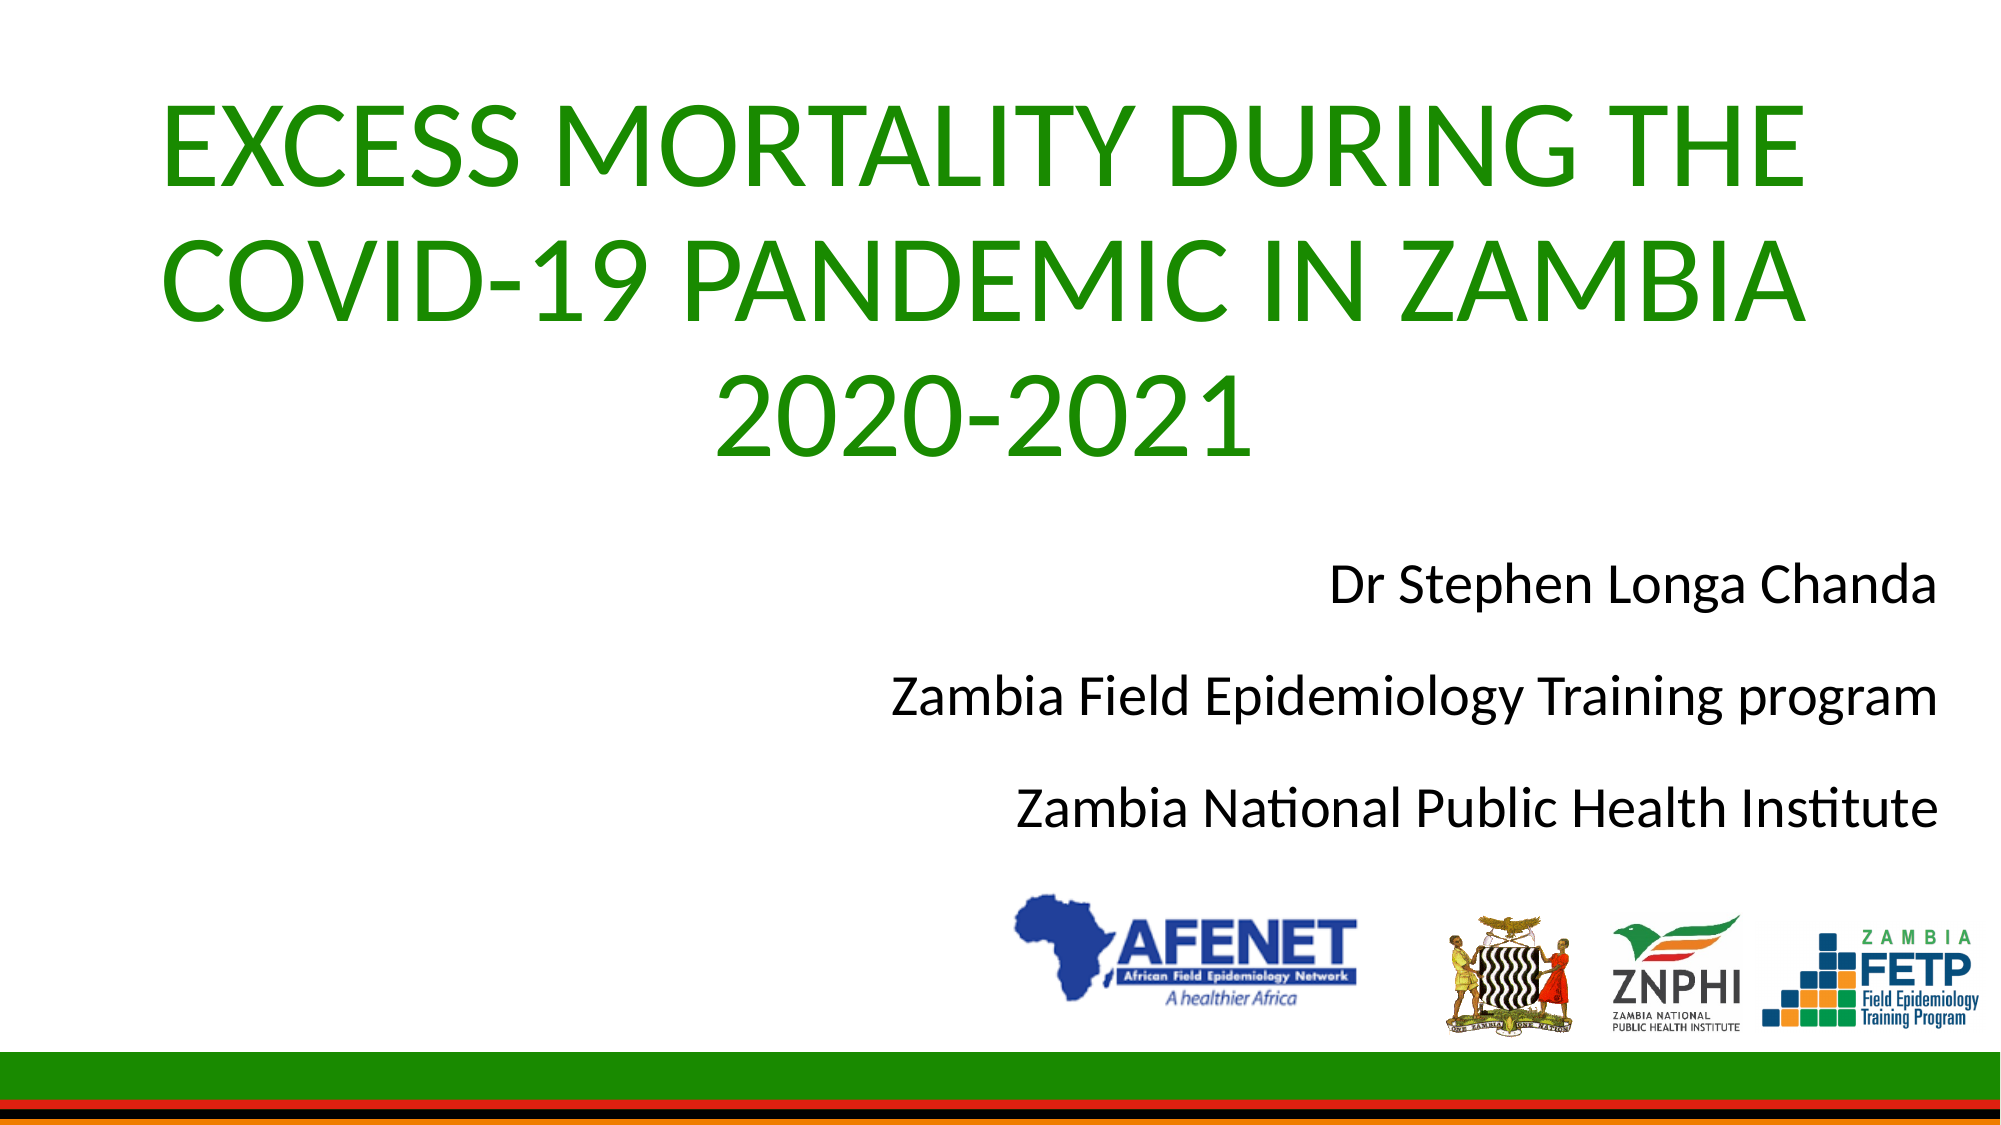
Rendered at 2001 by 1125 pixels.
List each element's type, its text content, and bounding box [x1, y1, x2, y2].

picture [984, 847, 1391, 1052]
picture [1755, 921, 1986, 1033]
picture [1422, 891, 1592, 1043]
picture [1610, 912, 1743, 1033]
subtitle Dr Stephen Longa Chanda Zambia Field Epidemiology Training program Zambia National Public Health Institute [454, 532, 1955, 855]
title Excess mortality during the COVID-19 pandemic in Zambia 2020-2021 [66, 241, 1903, 491]
